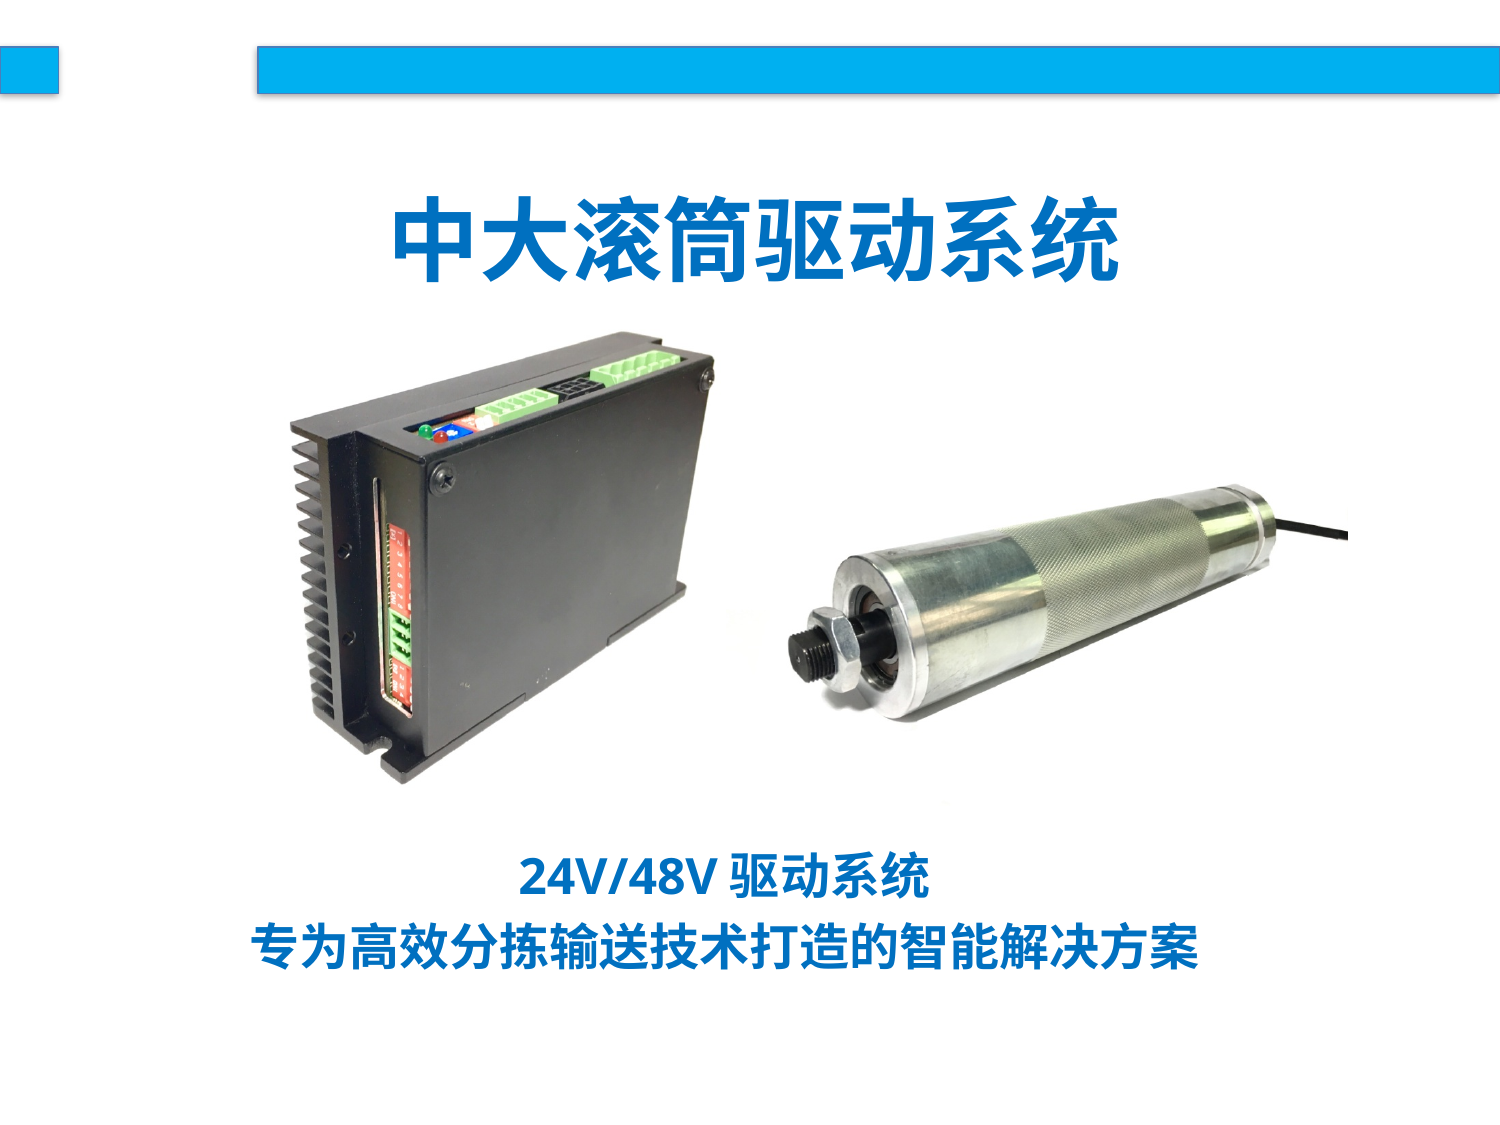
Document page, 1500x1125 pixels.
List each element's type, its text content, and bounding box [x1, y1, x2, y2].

text_box [257, 46, 1500, 94]
title 中大滚筒驱动系统 [116, 116, 1393, 359]
picture [0, 187, 1348, 887]
text_box [0, 46, 59, 94]
subtitle 24V/48V驱动系统 专为高效分拣输送技术打造的智能解决方案 [198, 837, 1250, 1125]
